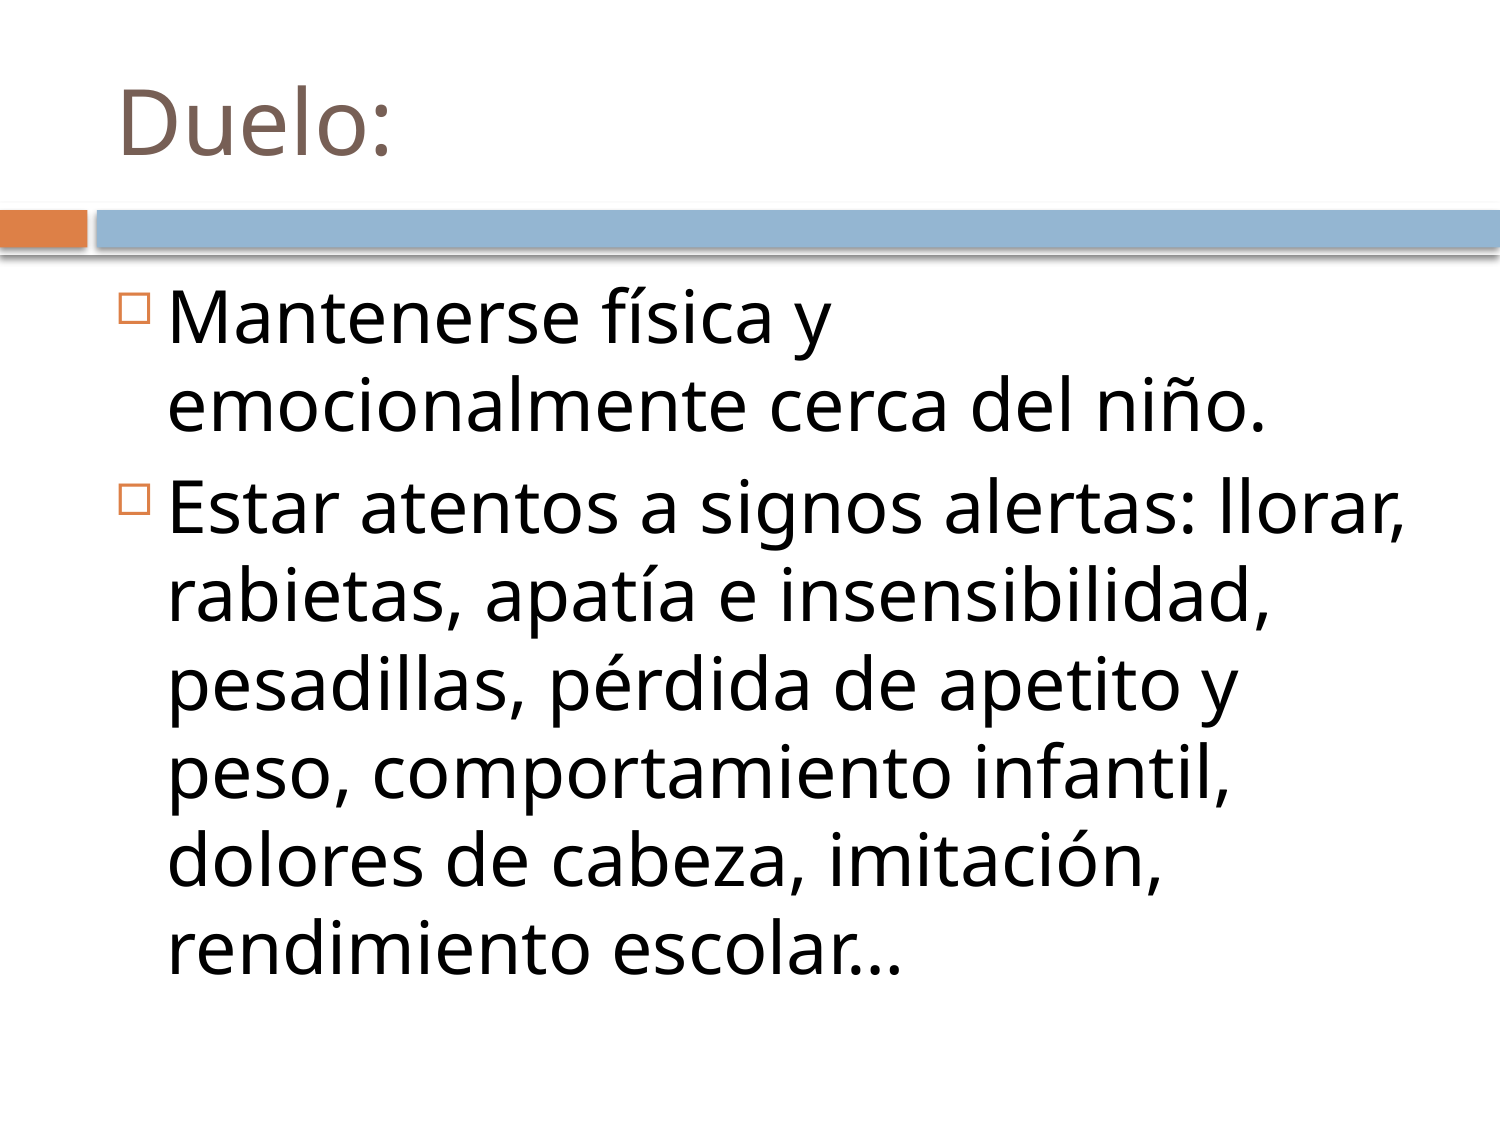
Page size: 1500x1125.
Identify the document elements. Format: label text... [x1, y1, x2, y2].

title Duelo: [100, 37, 1438, 200]
list Mantenerse física y emocionalmente cerca del niño. Estar atentos a signos alertas: llorar, rabietas, apatía e insensibilidad, pesadillas, pérdida de apetito y peso, comportamiento infantil, dolores de cabeza, imitación, rendimiento escolar… [100, 262, 1438, 1000]
